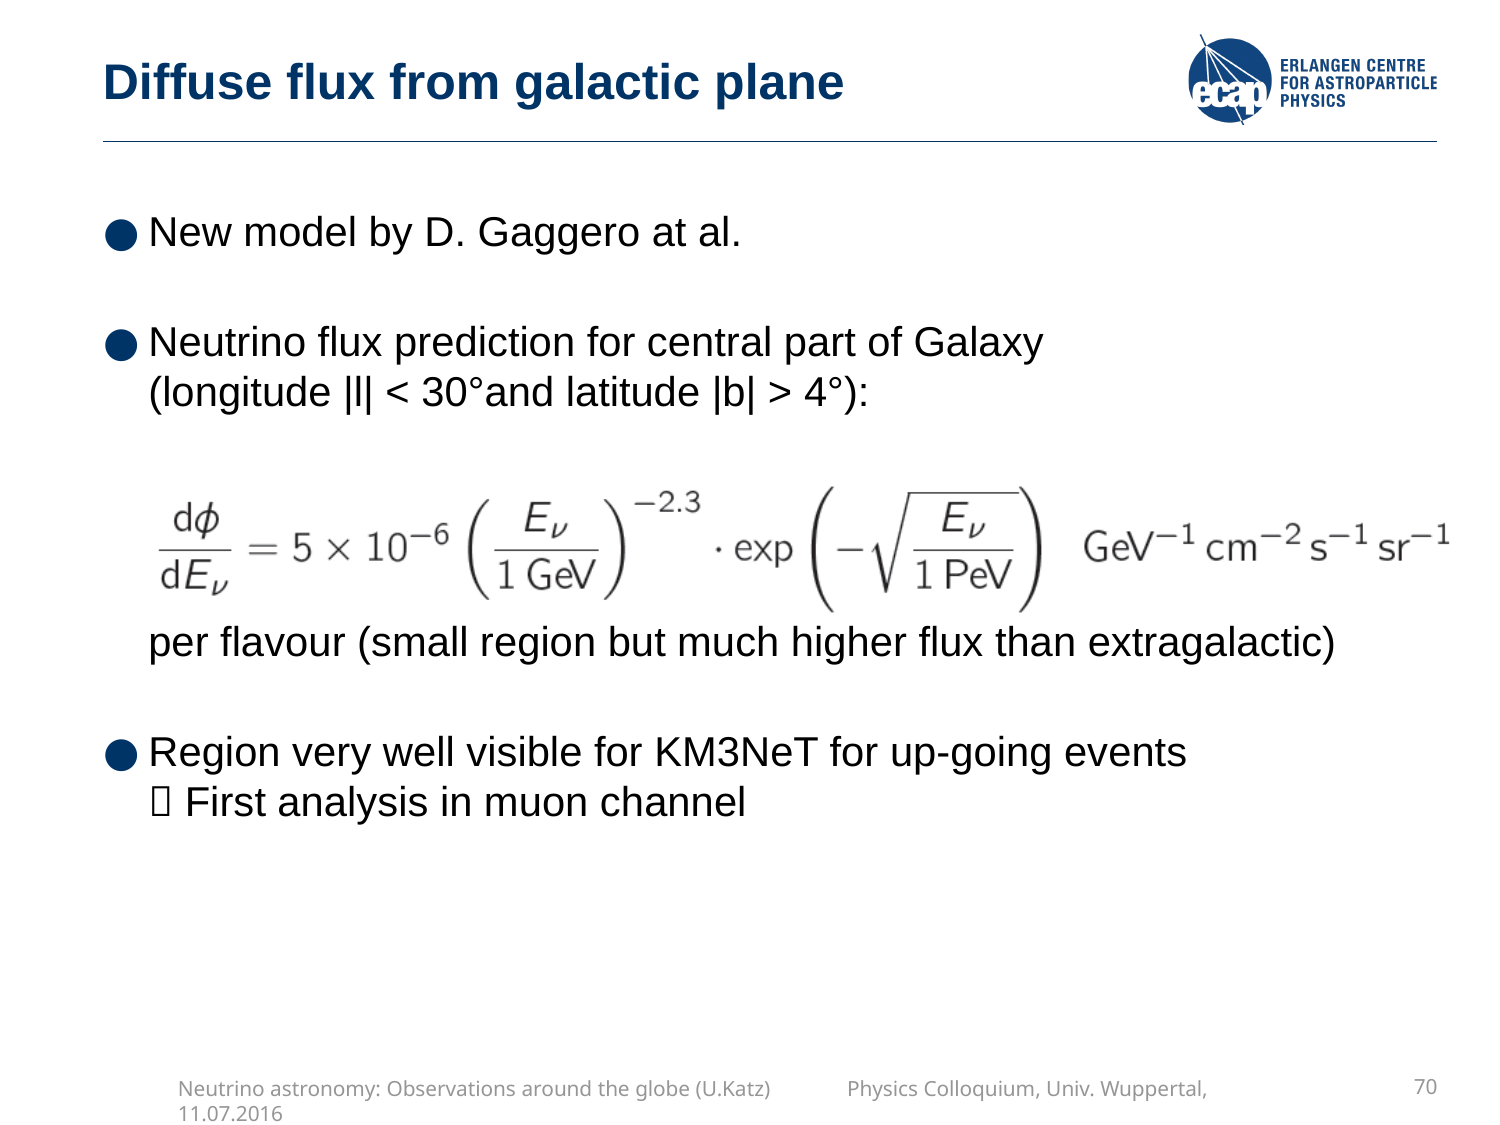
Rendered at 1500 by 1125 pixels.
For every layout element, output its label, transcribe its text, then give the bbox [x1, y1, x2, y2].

footer Neutrino astronomy: Observations around the globe (U.Katz) Physics Colloquium, Univ. Wuppertal, 11.07.2016 [177, 1074, 1221, 1125]
slide_number 70 [1363, 1051, 1438, 1125]
title Diffuse flux from galactic plane [102, 50, 1438, 110]
list New model by D. Gaggero at al. Neutrino flux prediction for central part of Galaxy (longitude |l| < 30°and latitude |b| > 4°): per flavour (small region but much higher flux than extragalactic) Region very well visible for KM3NeT for up-going events  First analysis in muon channel [102, 204, 1459, 404]
picture [148, 476, 1459, 621]
